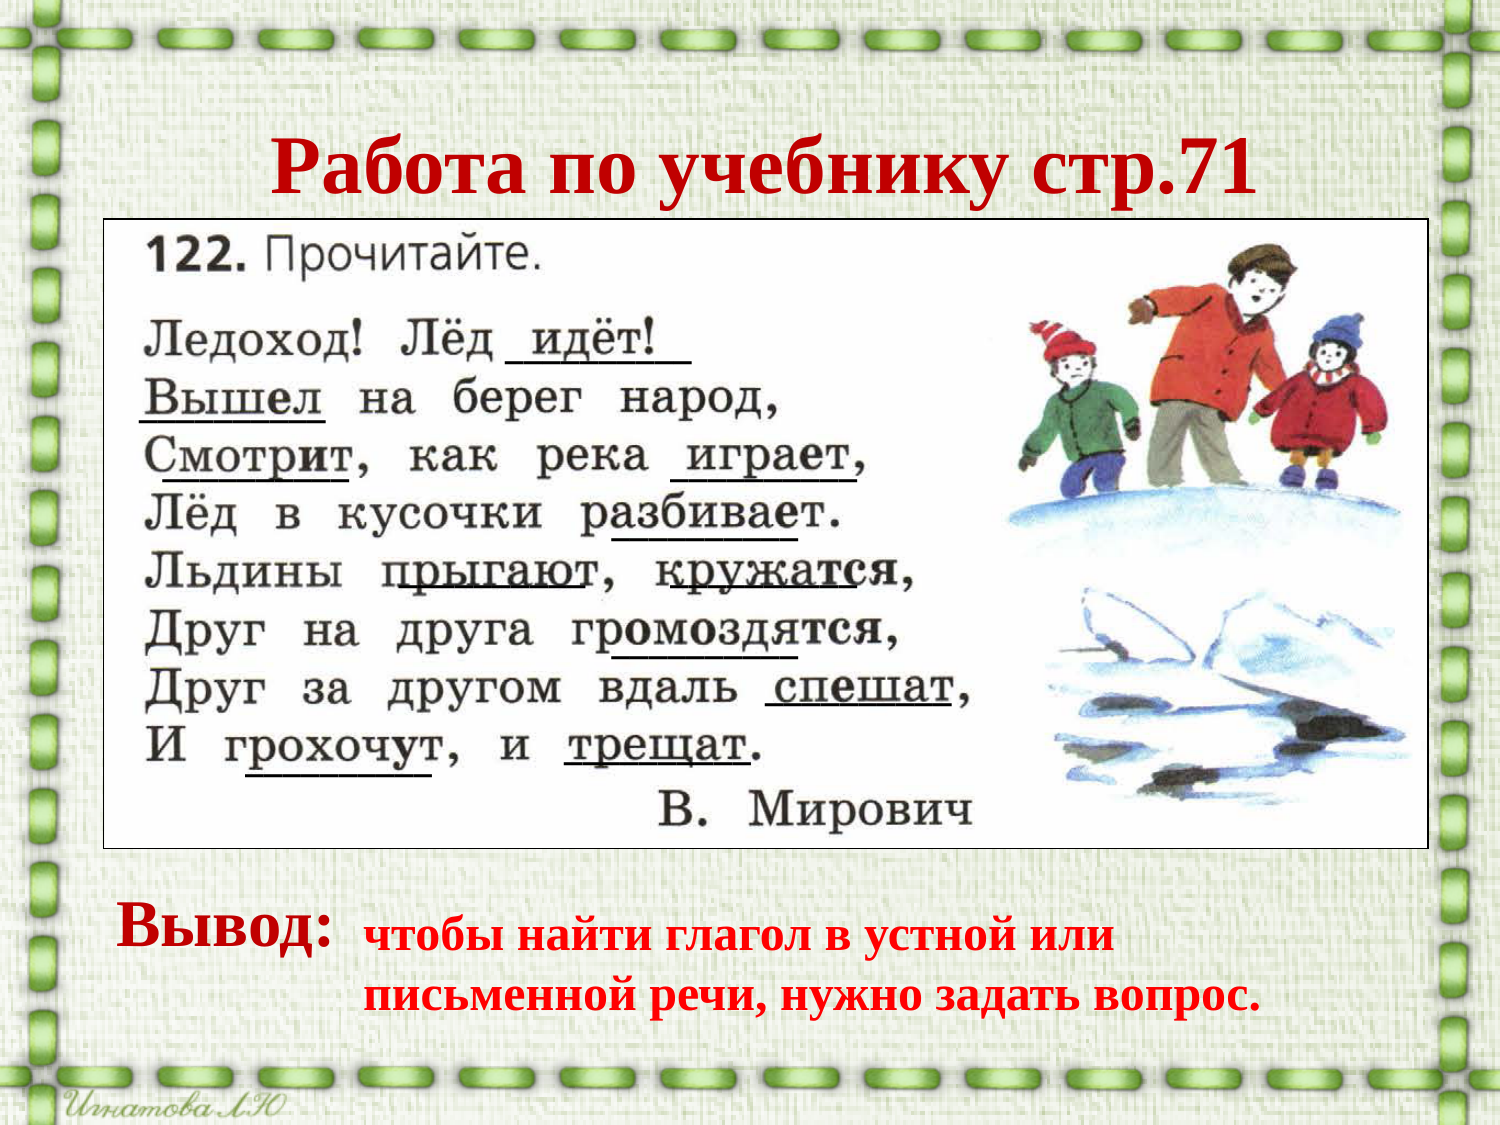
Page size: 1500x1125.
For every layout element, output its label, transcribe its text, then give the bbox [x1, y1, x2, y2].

text_box Работа по учебнику стр.71 [203, 66, 1329, 218]
text_box Вывод: [101, 871, 351, 967]
text_box чтобы найти глагол в устной или письменной речи, нужно задать вопрос. [348, 893, 1400, 1028]
picture [0, 0, 1500, 1125]
